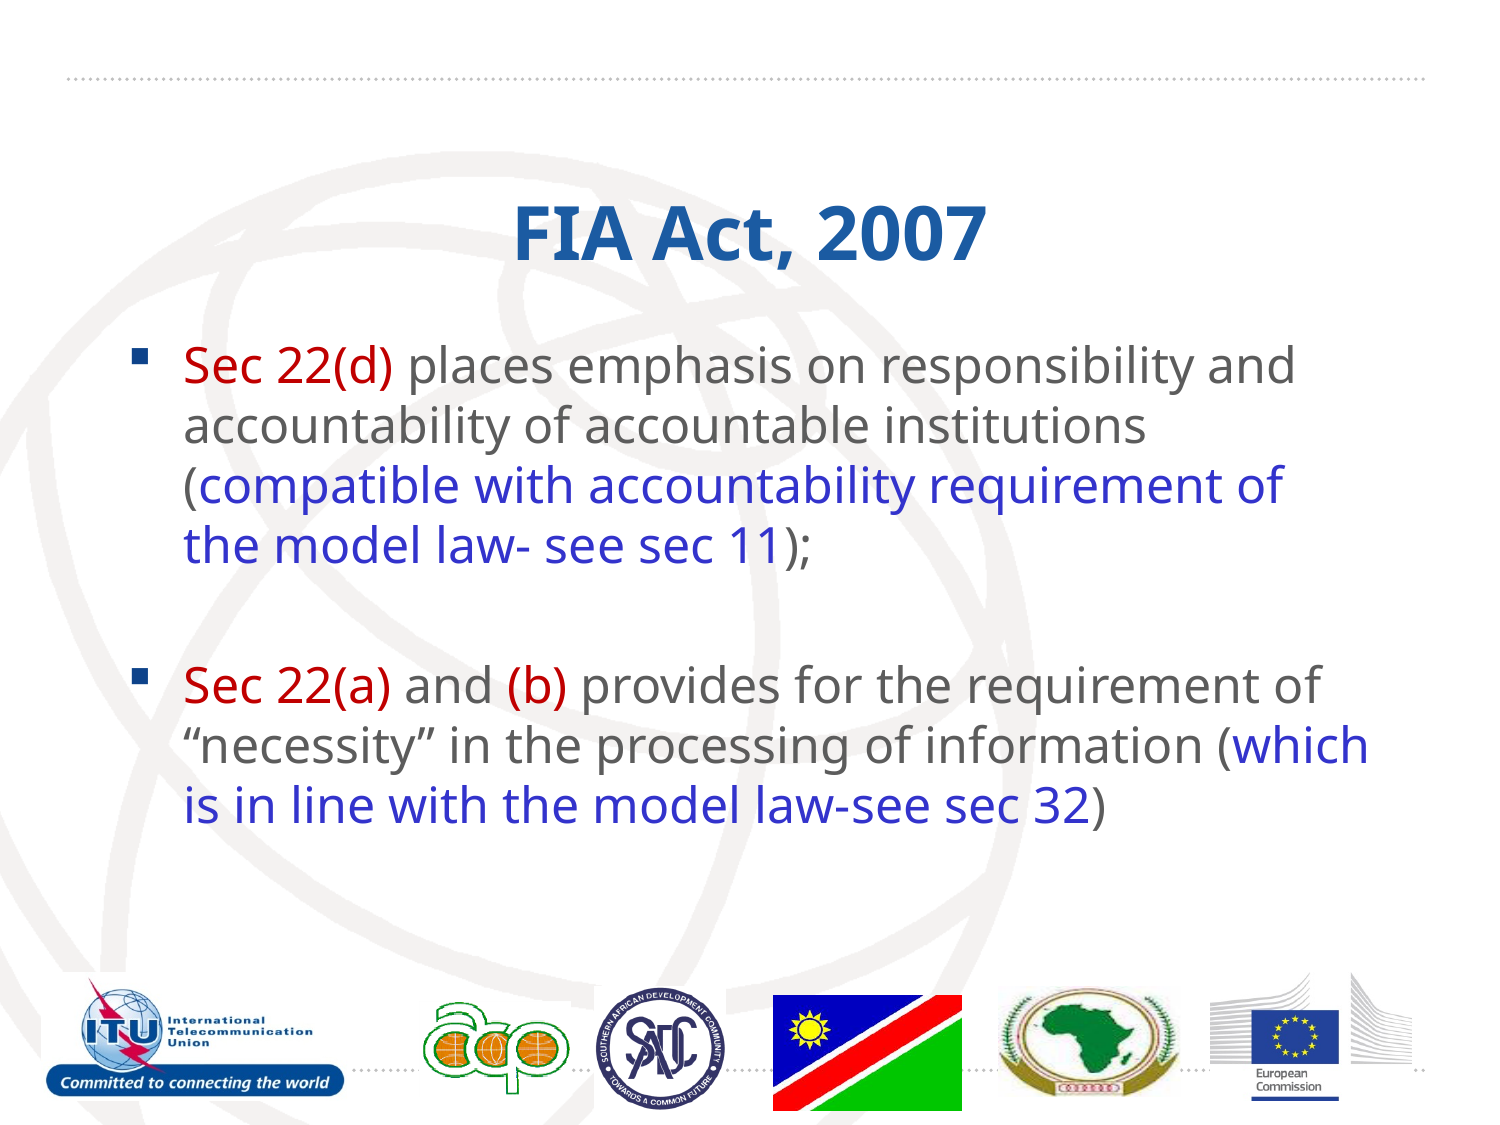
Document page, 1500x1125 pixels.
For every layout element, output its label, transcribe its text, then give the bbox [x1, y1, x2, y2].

picture [1210, 972, 1412, 1101]
list Sec 22(d) places emphasis on responsibility and accountability of accountable institutions (compatible with accountability requirement of the model law- see sec 11); Sec 22(a) and (b) provides for the requirement of “necessity” in the processing of information (which is in line with the model law-see sec 32) [111, 326, 1389, 918]
picture [0, 132, 1061, 1125]
title FIA Act, 2007 [112, 177, 1388, 283]
